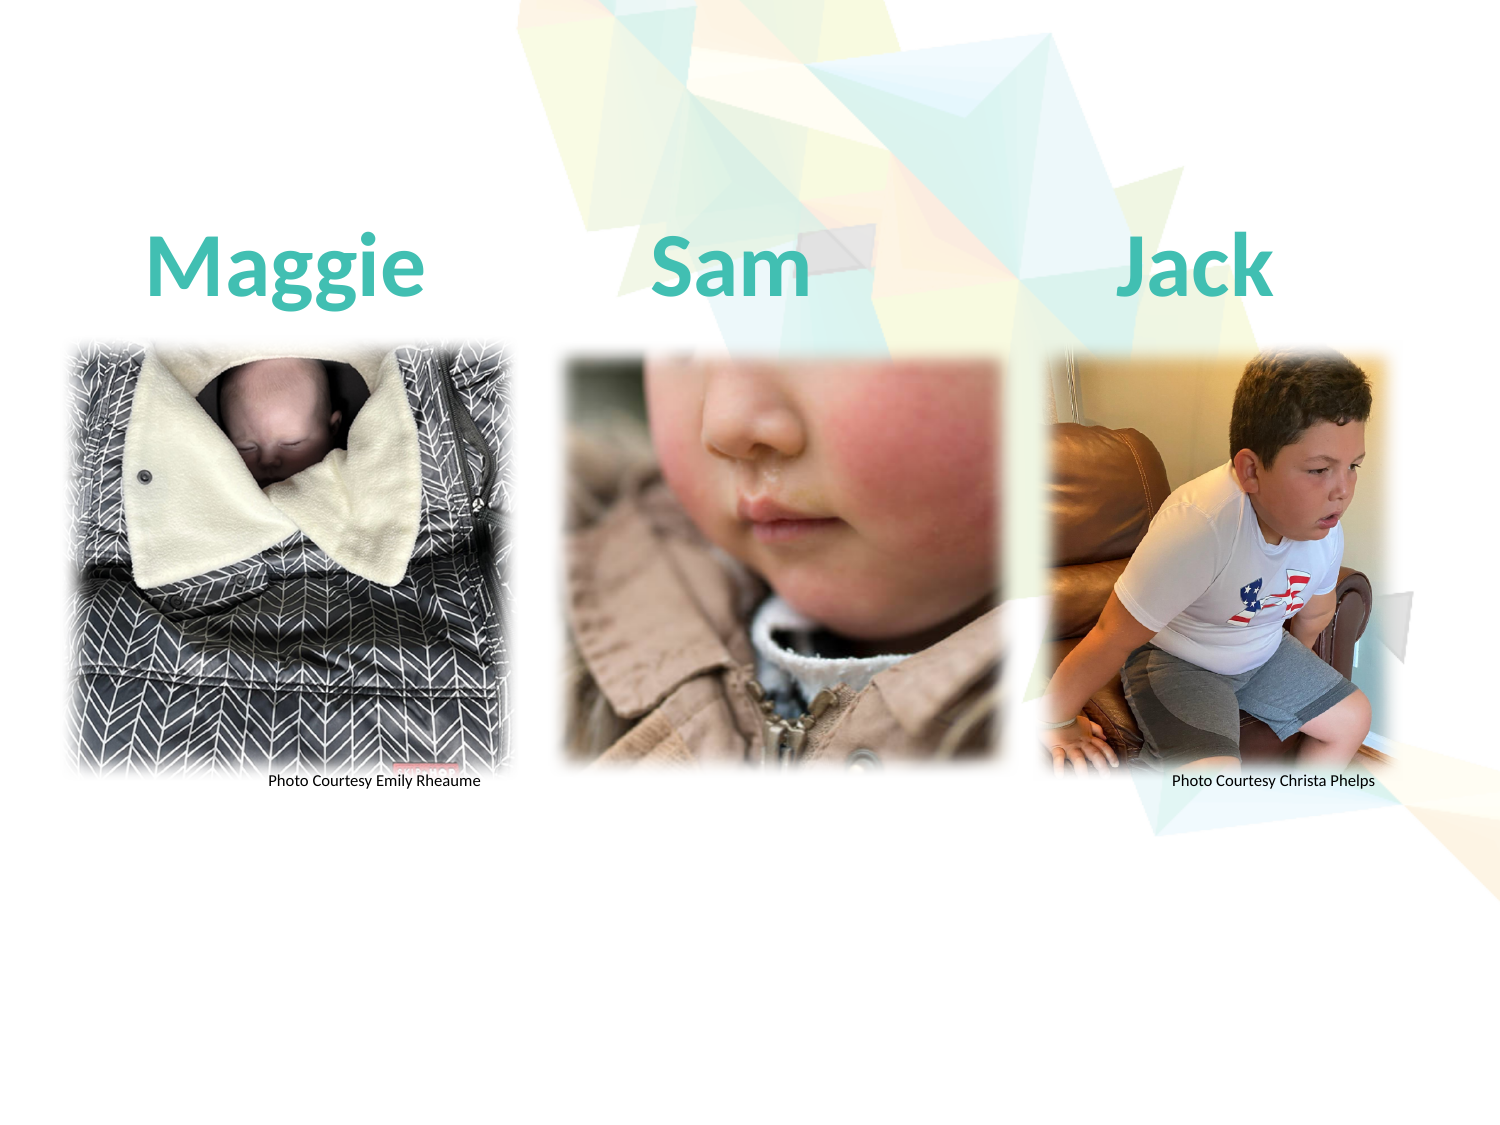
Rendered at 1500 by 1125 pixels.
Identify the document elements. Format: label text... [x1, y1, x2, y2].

text_box Sam [577, 189, 928, 341]
text_box Jack [956, 189, 1476, 345]
picture [60, 335, 519, 781]
text_box Photo Courtesy Christa Phelps [1157, 762, 1500, 798]
picture [1033, 326, 1403, 781]
text_box Photo Courtesy Emily Rheaume [253, 762, 597, 798]
text_box Maggie [121, 189, 471, 335]
picture [548, 341, 1019, 778]
